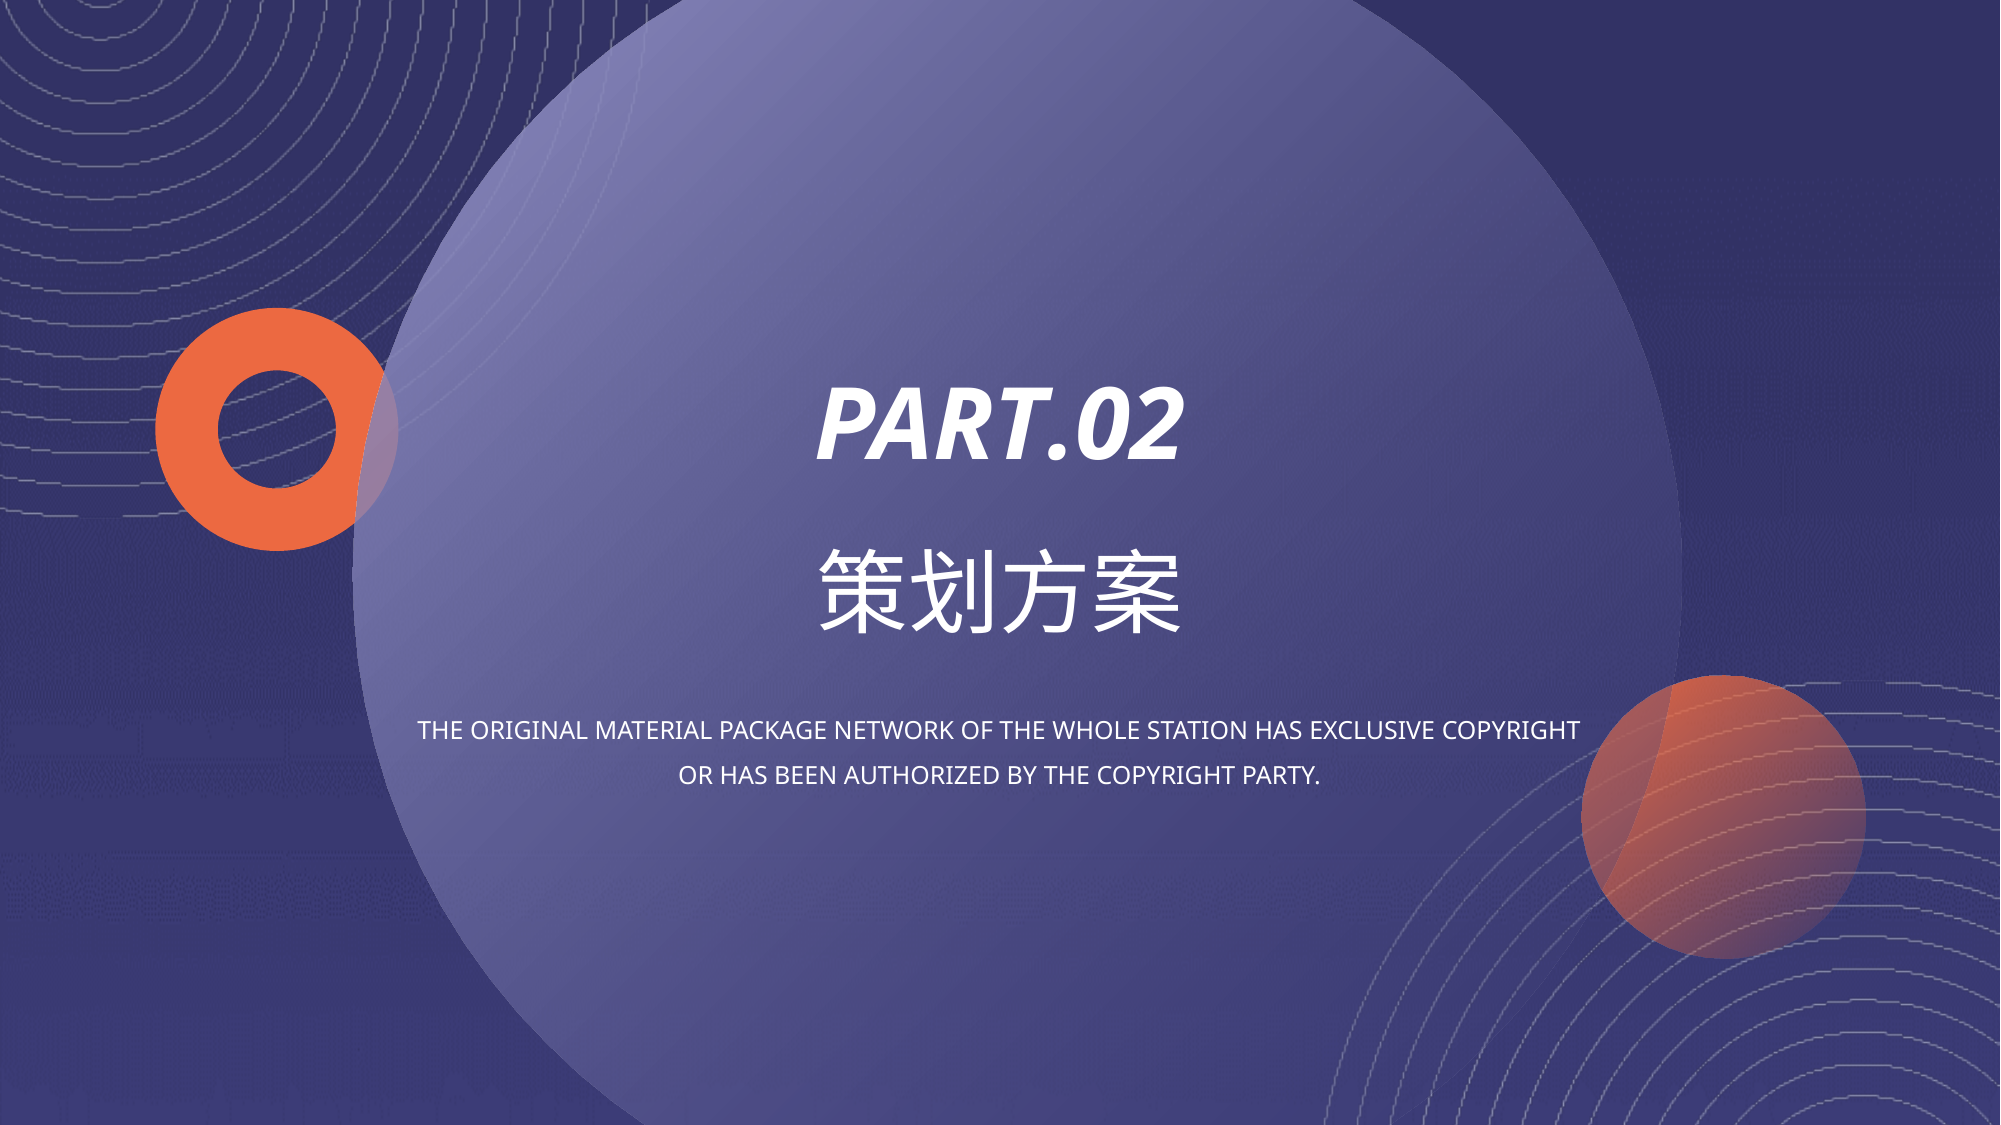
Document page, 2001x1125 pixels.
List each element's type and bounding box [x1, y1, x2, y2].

picture [0, 0, 2000, 1125]
text_box [313, 527, 1687, 793]
text_box [0, 0, 650, 519]
text_box [1314, 680, 2000, 1125]
